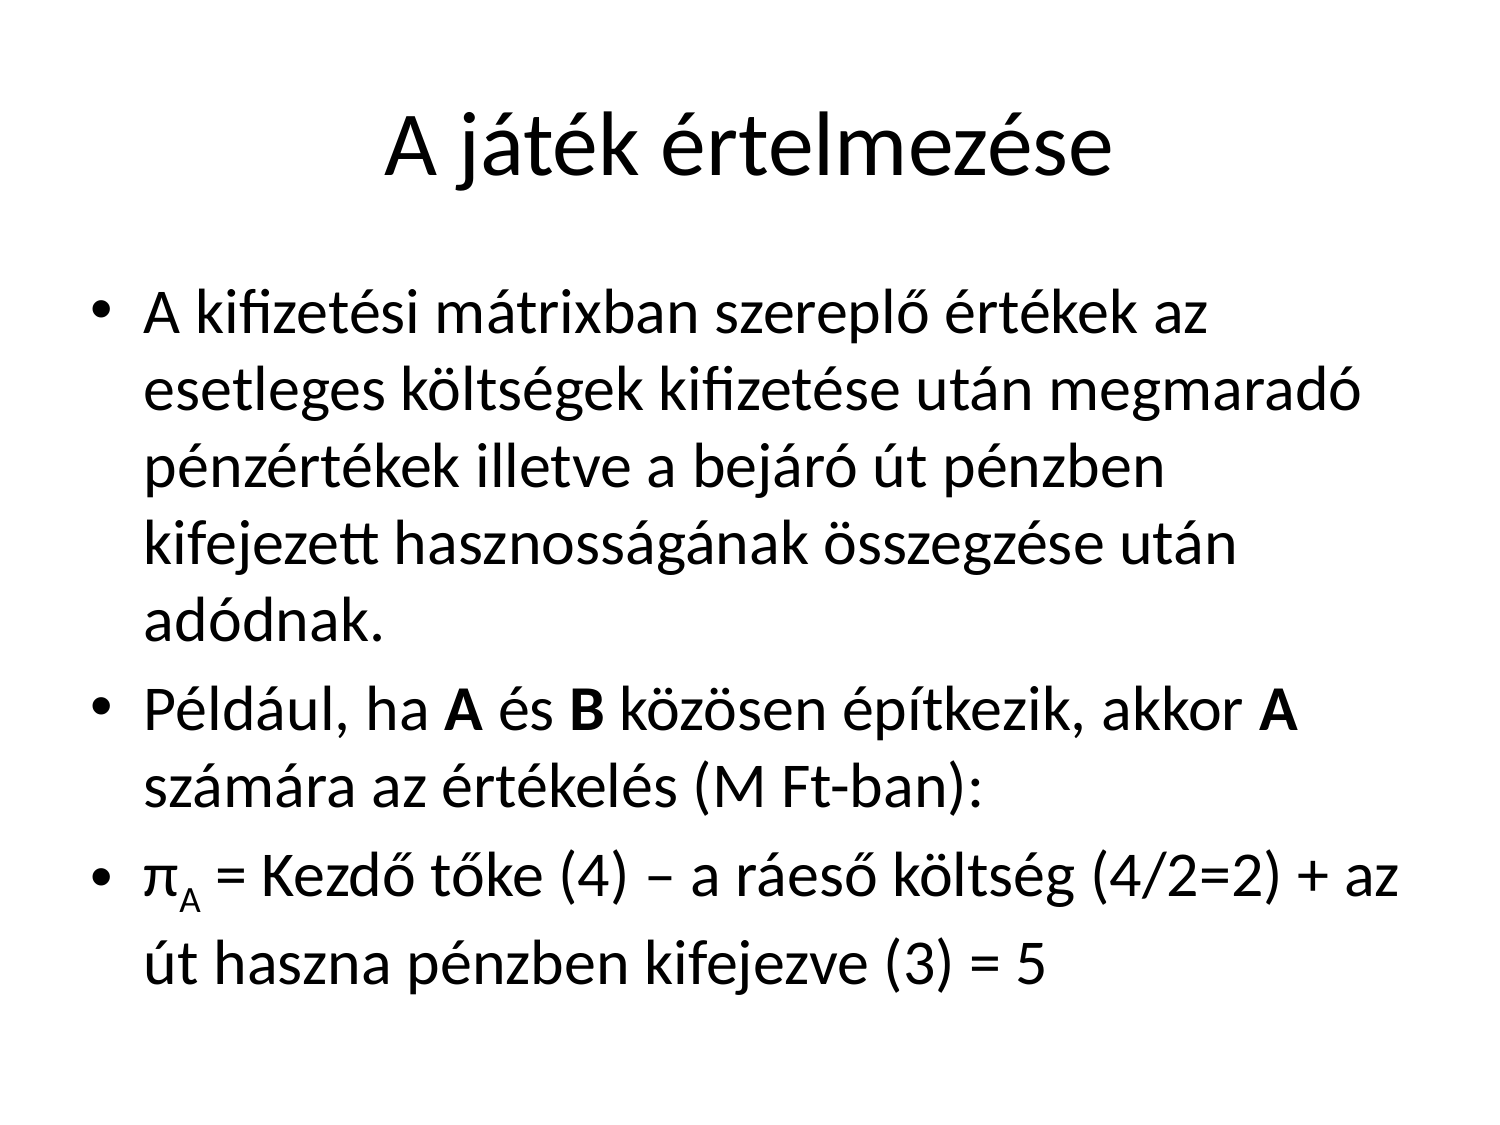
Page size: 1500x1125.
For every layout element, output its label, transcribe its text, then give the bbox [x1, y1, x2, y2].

title A játék értelmezése [75, 45, 1425, 233]
list A kifizetési mátrixban szereplő értékek az esetleges költségek kifizetése után megmaradó pénzértékek illetve a bejáró út pénzben kifejezett hasznosságának összegzése után adódnak. Például, ha A és B közösen építkezik, akkor A számára az értékelés (M Ft-ban): πA = Kezdő tőke (4) – a ráeső költség (4/2=2) + az út haszna pénzben kifejezve (3) = 5 [75, 262, 1425, 1005]
